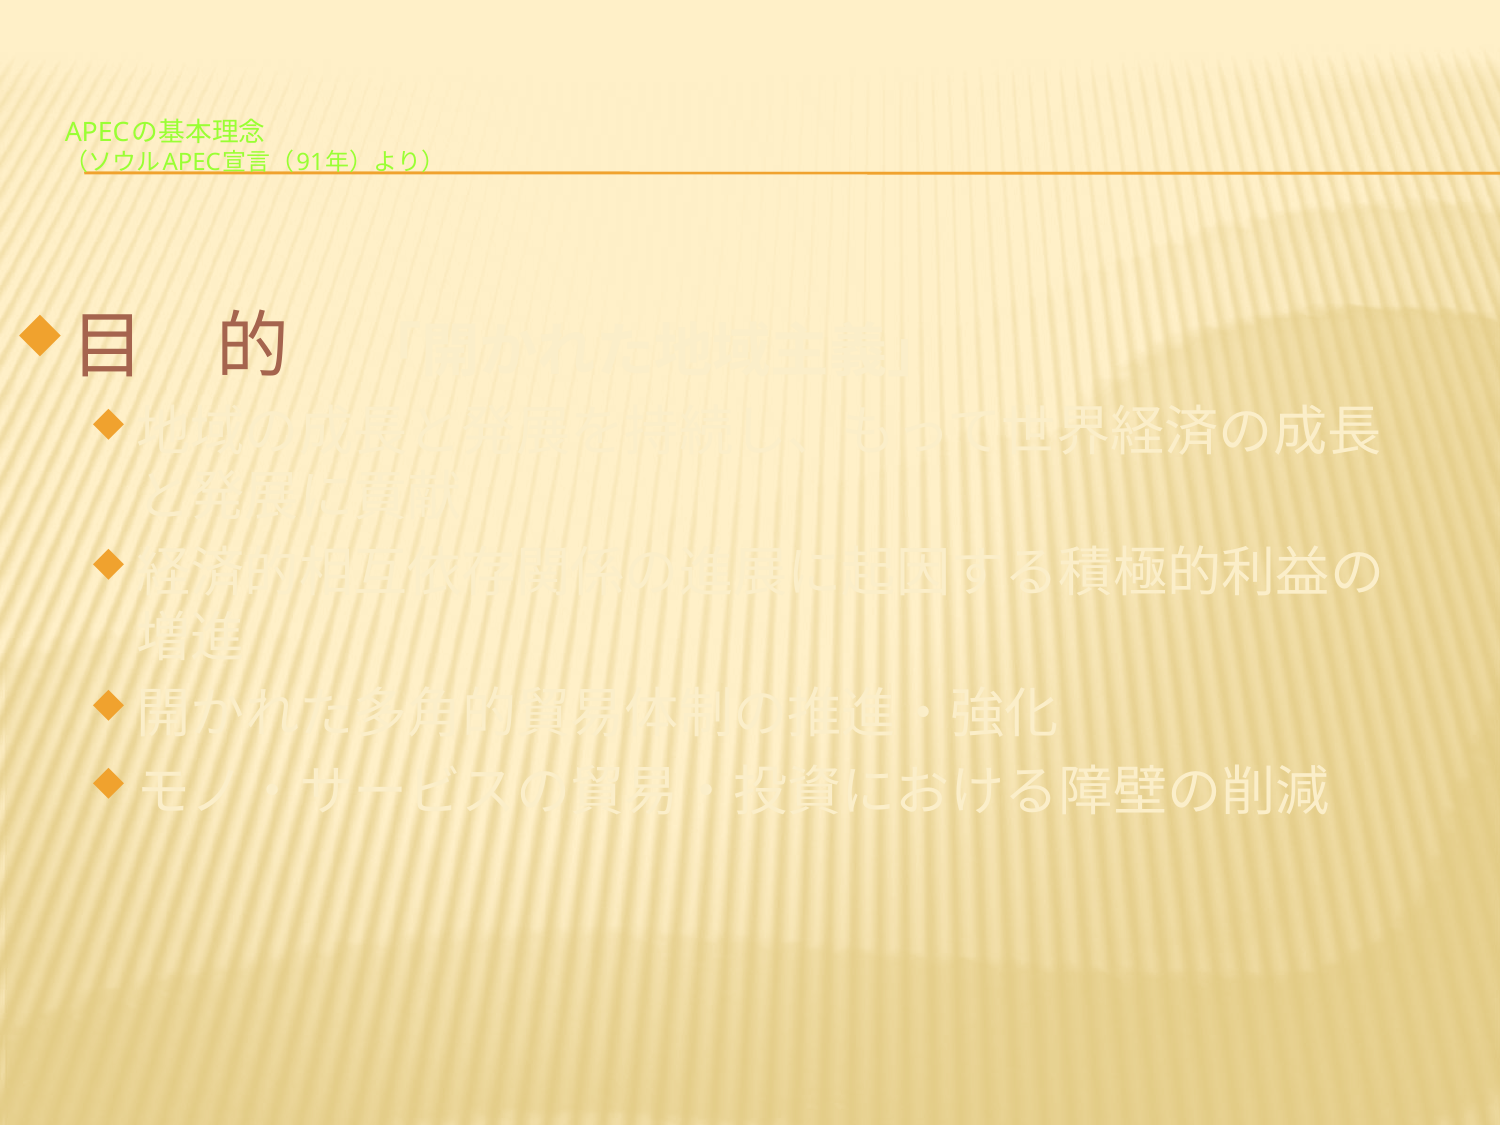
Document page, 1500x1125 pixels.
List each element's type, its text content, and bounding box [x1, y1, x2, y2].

list 目 的 「開かれた地域主義」 地域の成長と発展を持続し、もって世界経済の成長と発展に貢献 経済的相互依存関係の進展に起因する積極的利益の増進 開かれた多角的貿易体制の推進・強化 モノ・サービスの貿易・投資における障壁の削減 [0, 290, 1418, 1016]
title APECの基本理念 （ソウルAPEC宣言（91年）より） [50, 75, 1475, 213]
